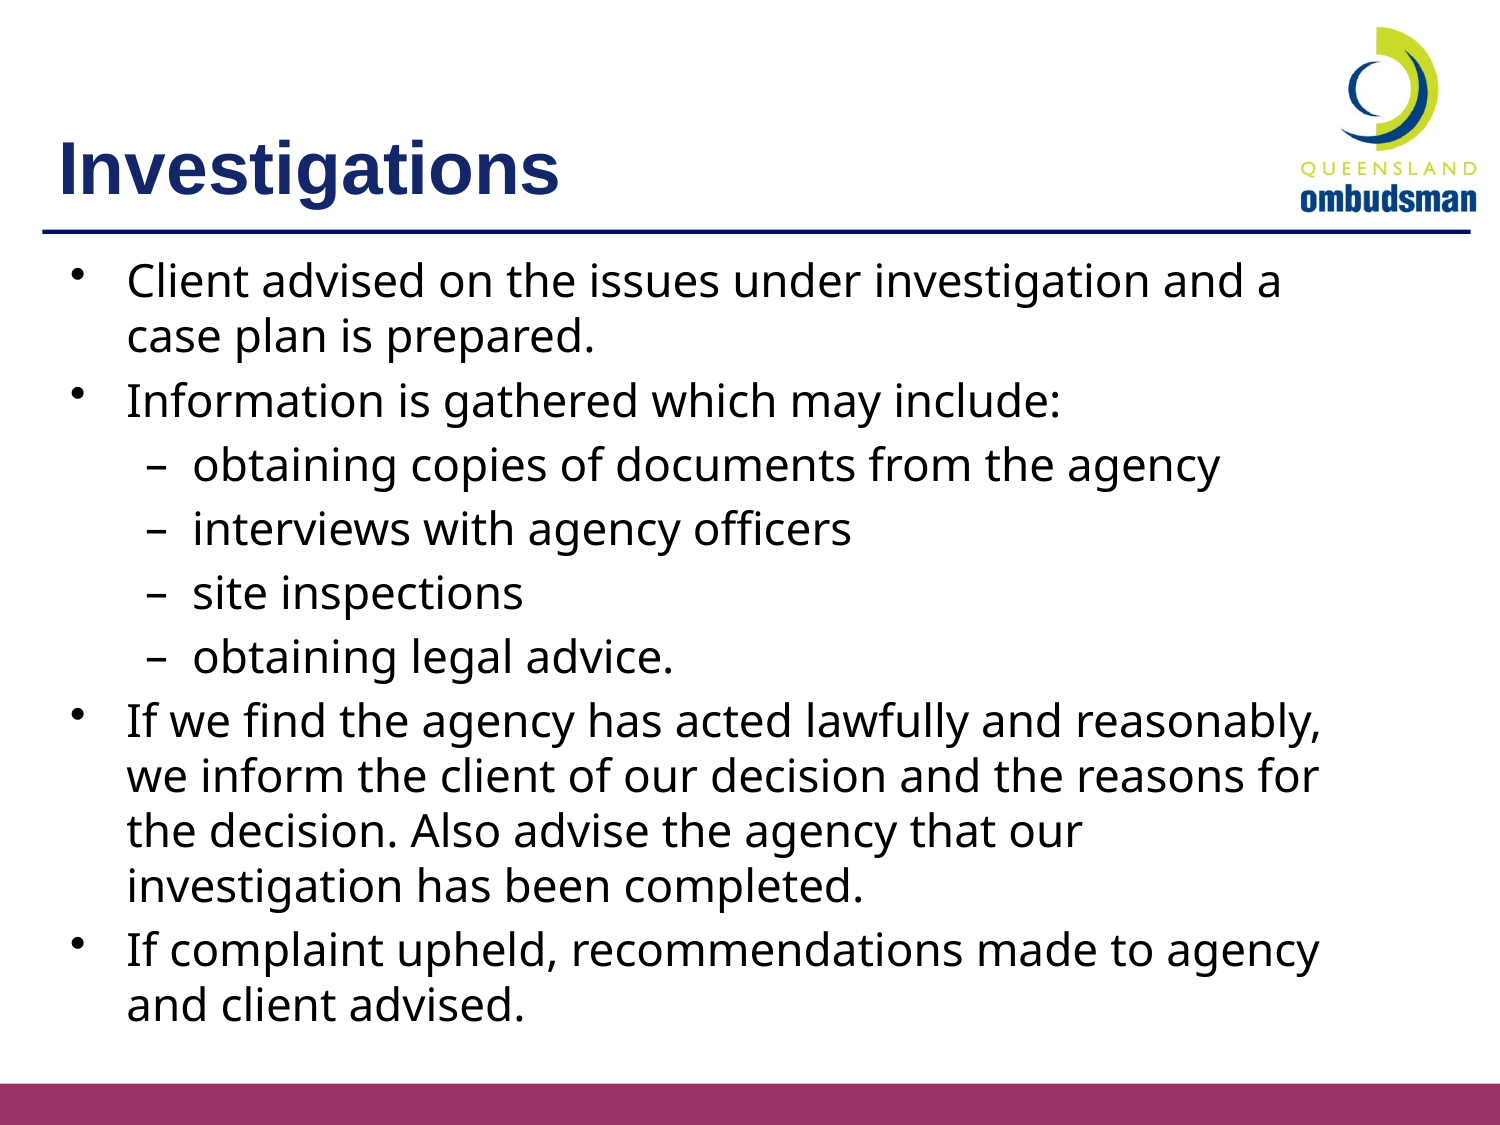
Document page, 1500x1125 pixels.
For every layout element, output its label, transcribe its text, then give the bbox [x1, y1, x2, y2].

title Investigations [41, 101, 1413, 227]
picture [1293, 19, 1483, 219]
list Client advised on the issues under investigation and a case plan is prepared. Information is gathered which may include: obtaining copies of documents from the agency interviews with agency officers site inspections obtaining legal advice. If we find the agency has acted lawfully and reasonably, we inform the client of our decision and the reasons for the decision. Also advise the agency that our investigation has been completed. If complaint upheld, recommendations made to agency and client advised. [53, 243, 1377, 1000]
